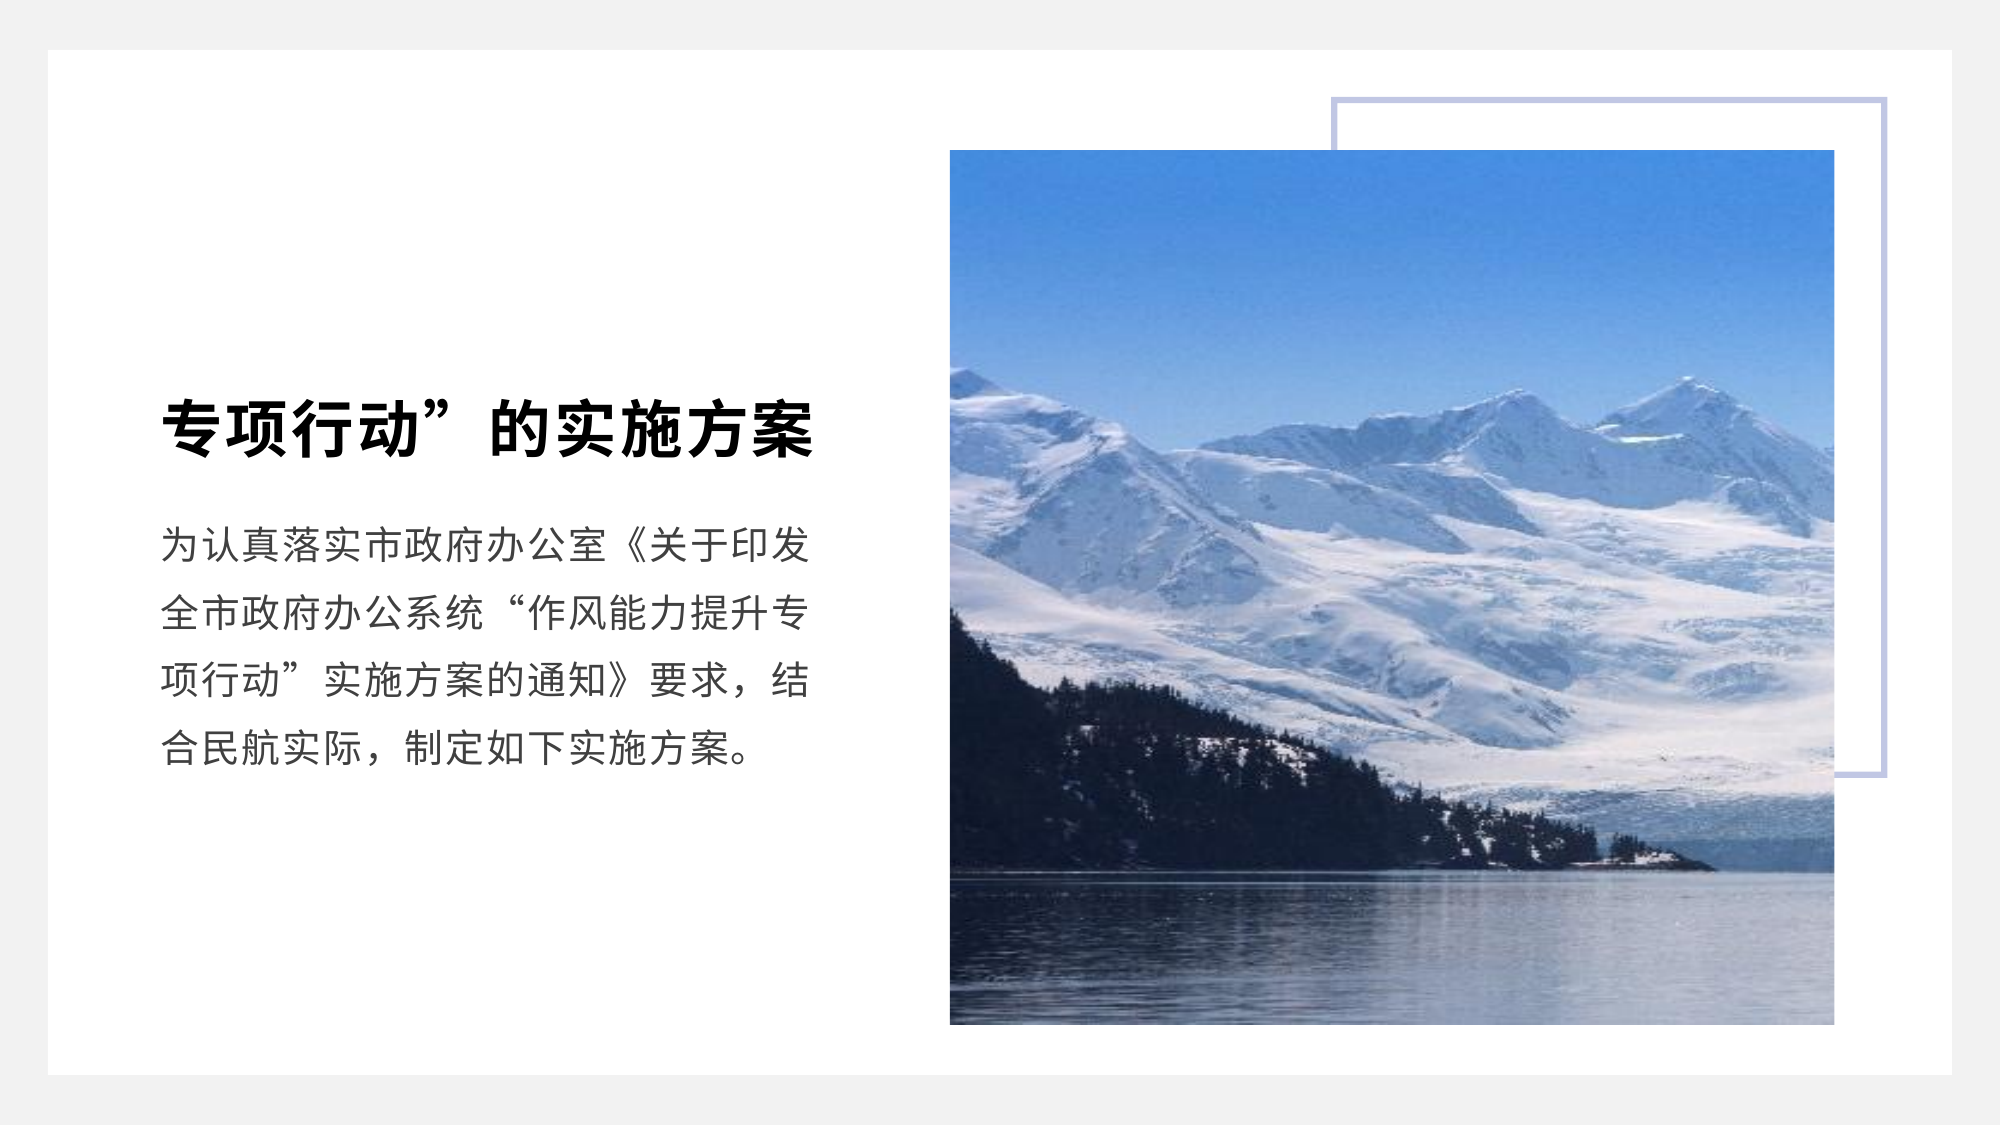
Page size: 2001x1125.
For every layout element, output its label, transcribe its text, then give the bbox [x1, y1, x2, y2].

picture [949, 149, 1835, 1025]
text_box 为认真落实市政府办公室《关于印发全市政府办公系统“作风能力提升专项行动”实施方案的通知》要求，结合民航实际，制定如下实施方案。 [150, 499, 850, 825]
text_box [1333, 99, 1885, 776]
text_box 专项行动”的实施方案 [150, 299, 850, 475]
text_box [47, 49, 1953, 1076]
